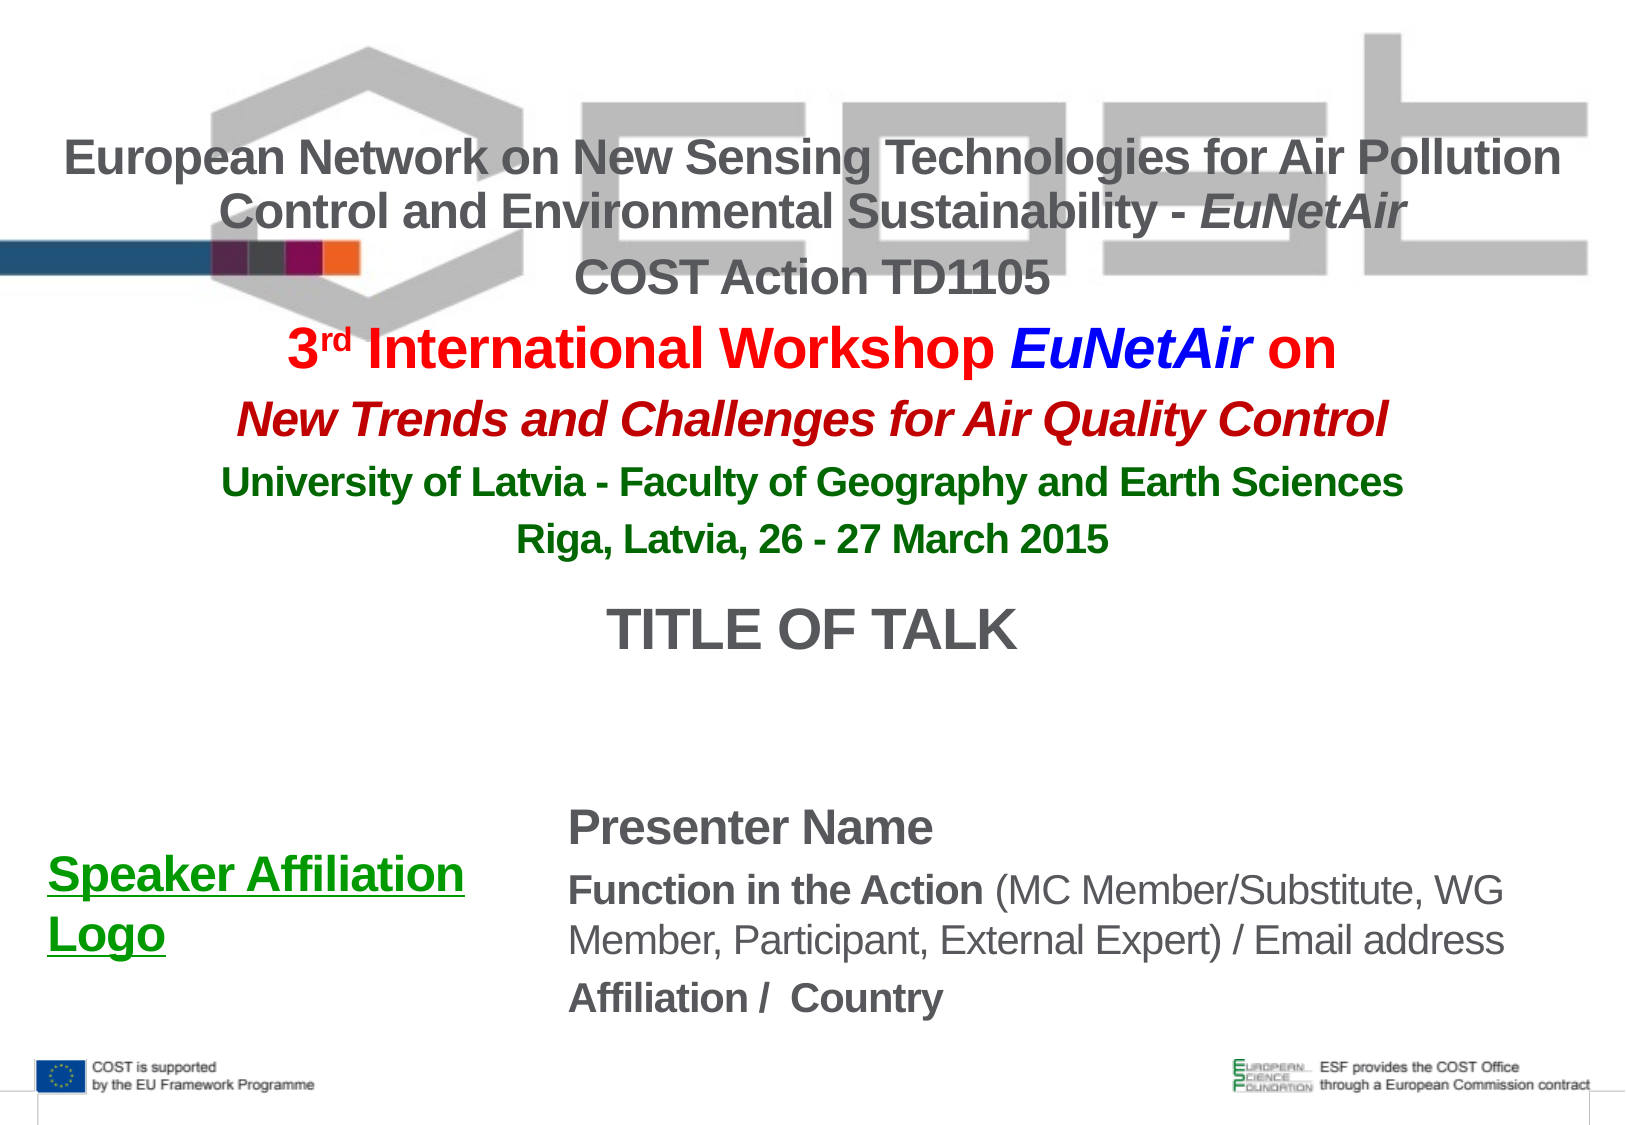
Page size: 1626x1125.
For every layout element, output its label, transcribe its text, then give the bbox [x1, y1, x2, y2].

list Speaker Affiliation Logo [32, 834, 506, 1012]
picture [0, 0, 1625, 125]
list Presenter Name Function in the Action (MC Member/Substitute, WG Member, Participant, External Expert) / Email address Affiliation / Country [552, 787, 1617, 1035]
list European Network on New Sensing Technologies for Air Pollution Control and Environmental Sustainability - EuNetAir COST Action TD1105 3rd International Workshop EuNetAir on New Trends and Challenges for Air Quality Control University of Latvia - Faculty of Geography and Earth Sciences Riga, Latvia, 26 - 27 March 2015 TITLE OF TALK [0, 125, 1625, 776]
